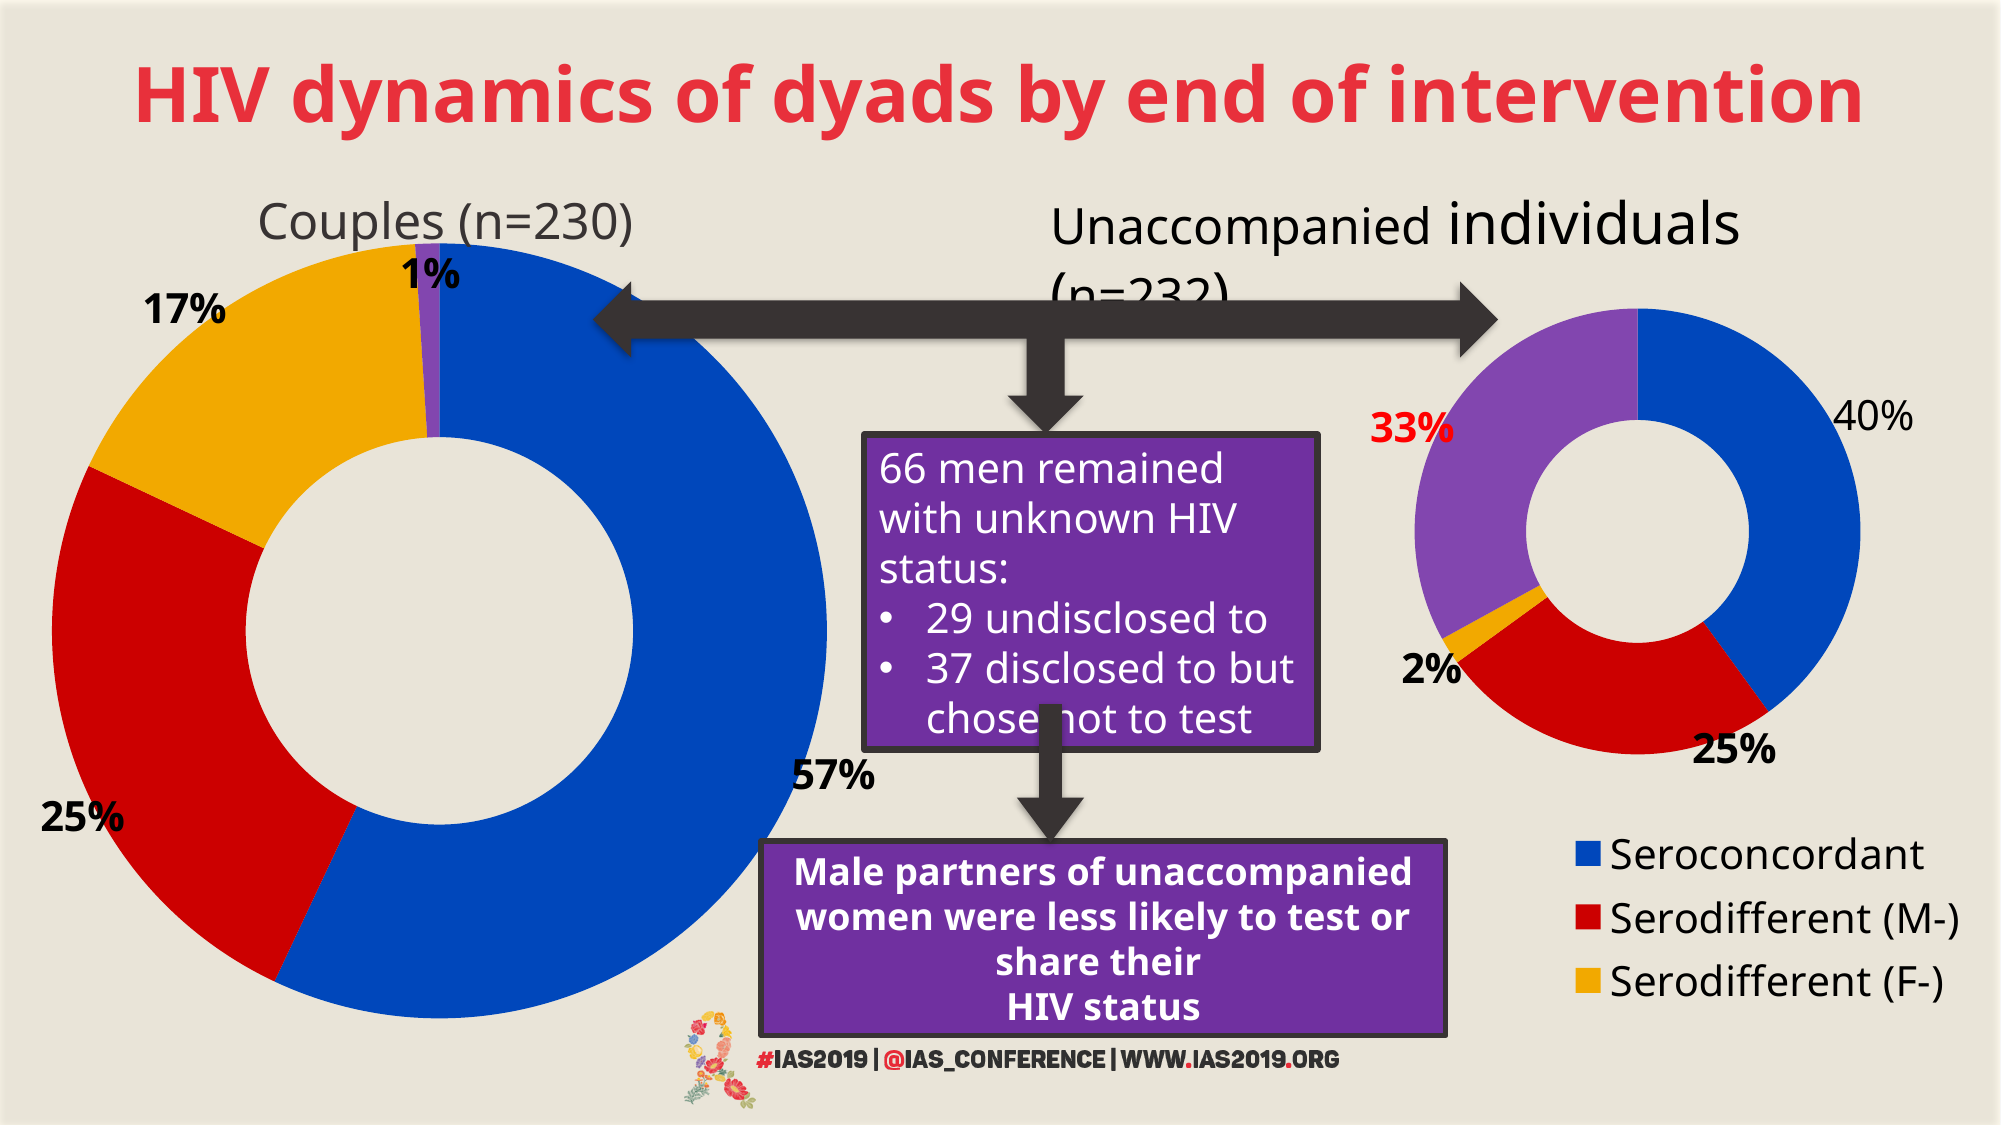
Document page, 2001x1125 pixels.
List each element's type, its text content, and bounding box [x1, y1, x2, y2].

text_box Male partners of unaccompanied women were less likely to test or share their HIV status [883, 841, 1446, 1036]
chart [0, 226, 880, 1035]
list Couples (n=230) [242, 182, 1080, 224]
title HIV dynamics of dyads by end of intervention [83, 0, 1917, 187]
text_box [884, 299, 1191, 434]
text_box 66 men remained with unknown HIV status: 29 undisclosed to 37 disclosed to but chose not to test [884, 434, 1191, 750]
chart [1196, 246, 2000, 1016]
picture [644, 1035, 1356, 1125]
text_box Unaccompanied individuals (n=232) [1050, 186, 1889, 228]
